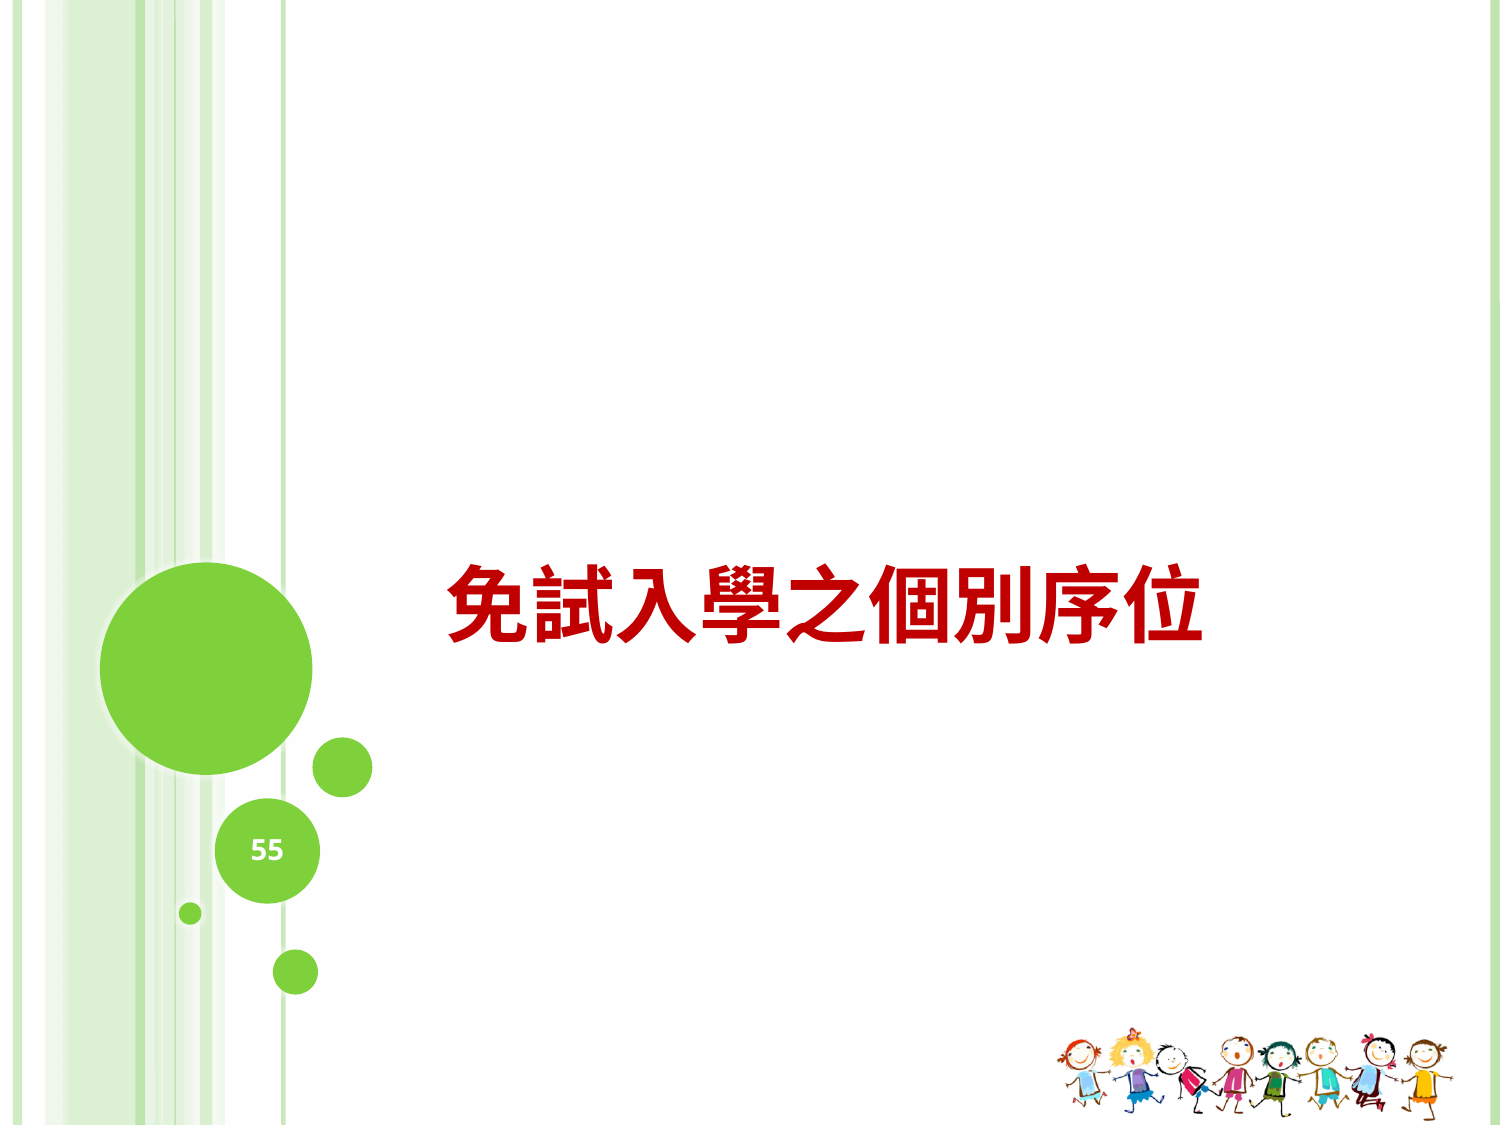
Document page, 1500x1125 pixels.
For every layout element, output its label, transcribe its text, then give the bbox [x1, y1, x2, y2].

title 免試入學之個別序位 [431, 479, 1500, 661]
slide_number 55 [217, 808, 318, 894]
picture [1056, 1027, 1455, 1122]
